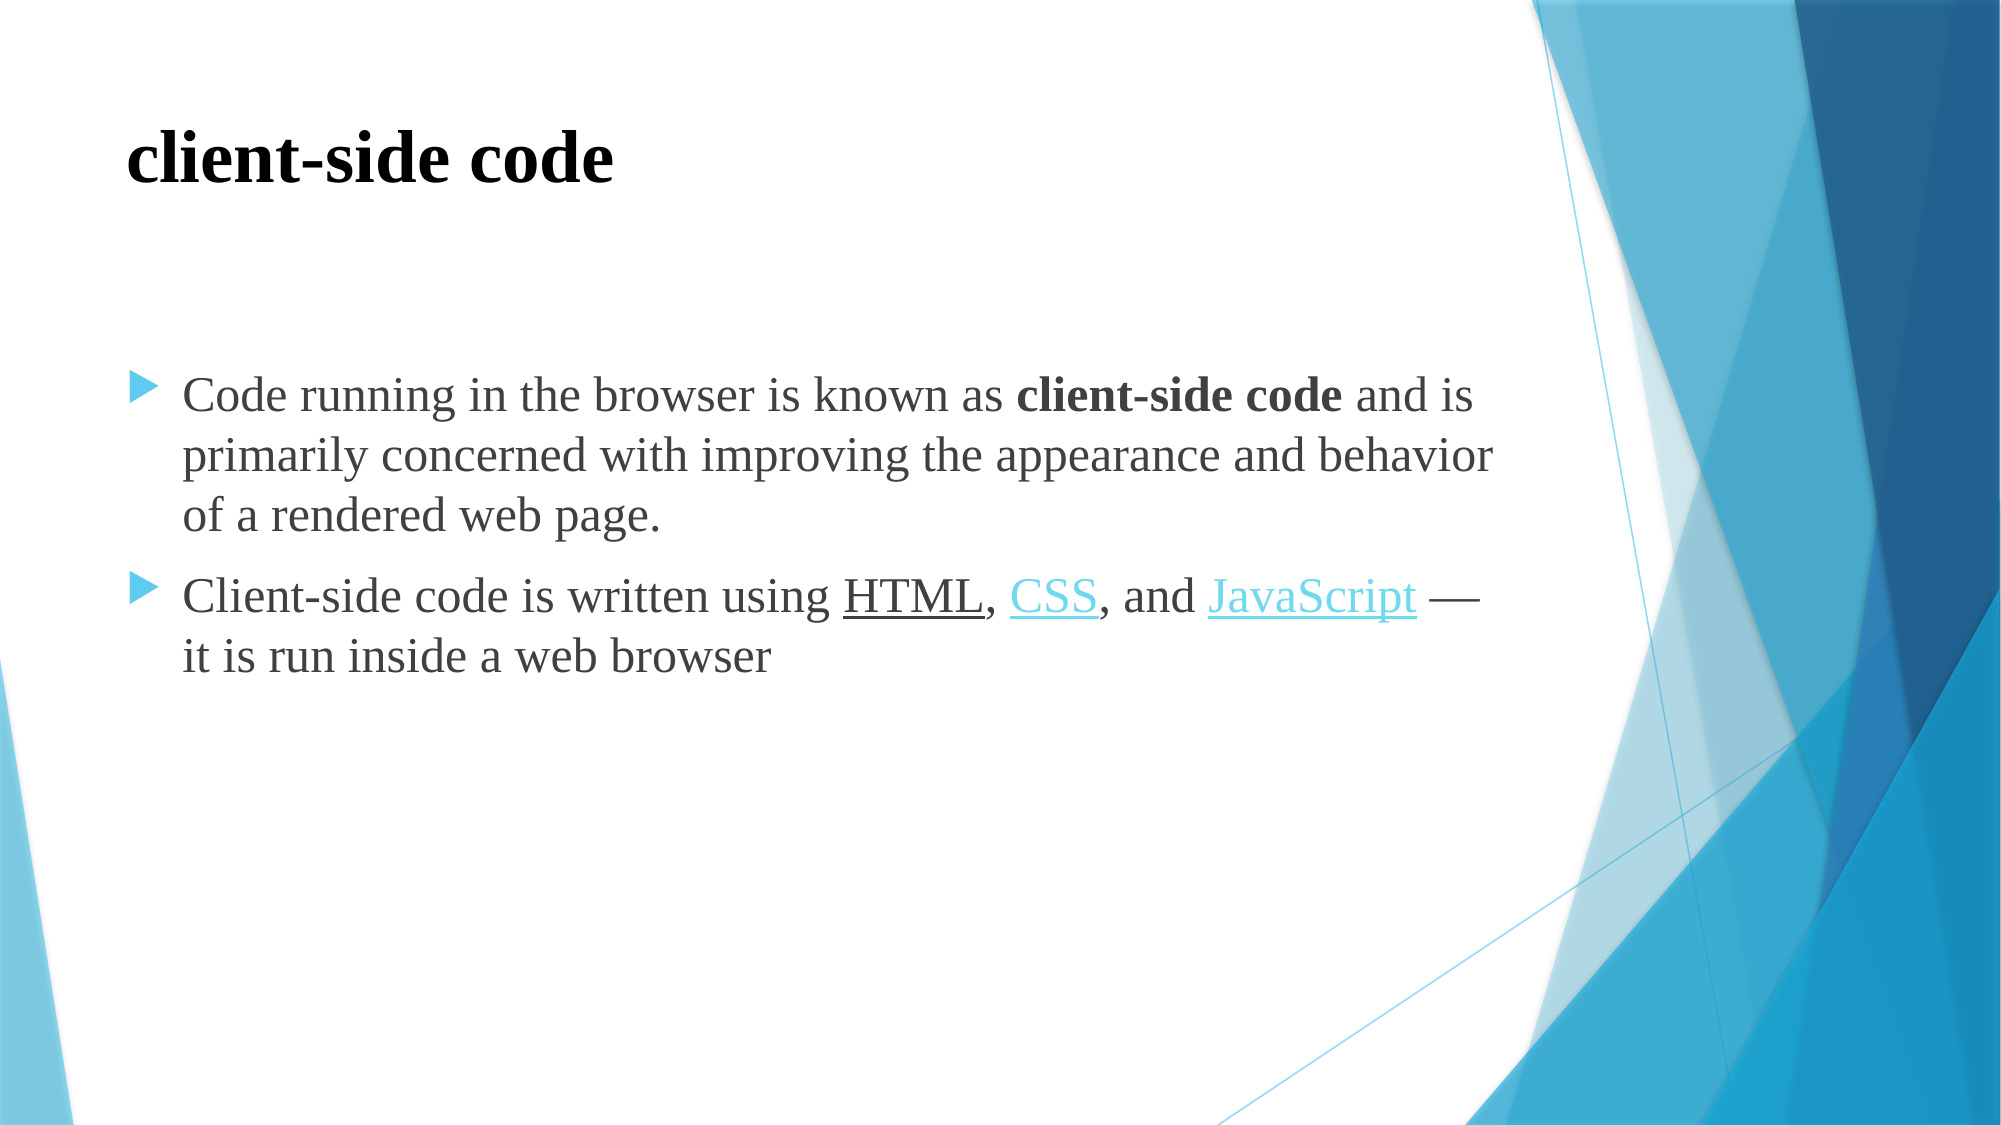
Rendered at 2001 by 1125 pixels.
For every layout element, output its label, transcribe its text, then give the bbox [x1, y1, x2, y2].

list Code running in the browser is known as client-side code and is primarily concerned with improving the appearance and behavior of a rendered web page. Client-side code is written using HTML, CSS, and JavaScript — it is run inside a web browser [111, 354, 1522, 992]
title client-side code [111, 99, 1522, 317]
